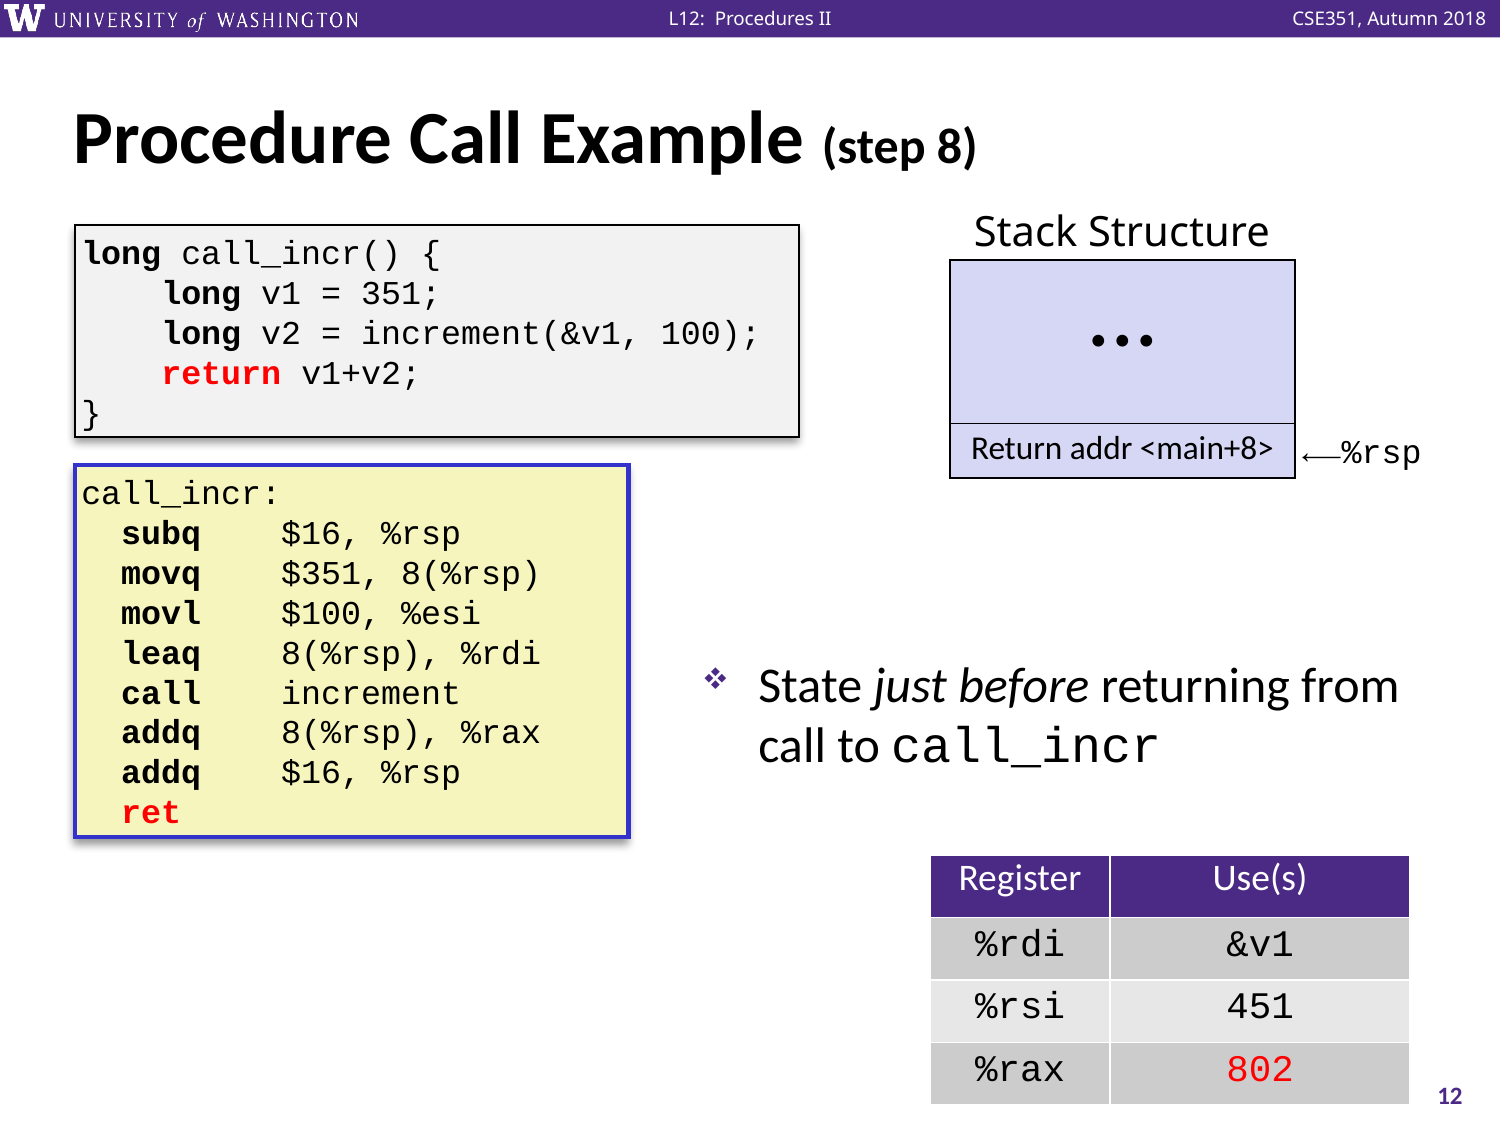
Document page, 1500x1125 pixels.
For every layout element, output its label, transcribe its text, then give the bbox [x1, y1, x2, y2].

table_header Register [931, 856, 1109, 917]
table_header Use(s) [1111, 856, 1409, 917]
table_header [951, 262, 1294, 315]
table_cell &v1 [1111, 918, 1409, 979]
text_box call_incr: subq $16, %rsp movq $351, 8(%rsp) movl $100, %esi leaq 8(%rsp), %rdi call increment addq 8(%rsp), %rax addq $16, %rsp ret [75, 464, 629, 837]
table_cell %rax [931, 1043, 1109, 1104]
list State just before returning from call to call_incr [686, 644, 1438, 841]
table_cell 451 [1111, 981, 1409, 1042]
table_cell 802 [1111, 1043, 1409, 1104]
table_cell Return addr <main+8> [951, 424, 1286, 477]
text_box long call_incr() { long v1 = 351; long v2 = increment(&v1, 100); return v1+v2; } [74, 224, 800, 438]
slide_number 12 [1400, 1065, 1500, 1125]
picture [4, 4, 358, 32]
title Procedure Call Example (step 8) [58, 71, 1438, 197]
text_box Stack Structure [949, 198, 1295, 262]
table_cell %rdi [931, 918, 1109, 979]
table_cell %rsi [931, 981, 1109, 1042]
table_cell [951, 369, 1294, 423]
table_cell • • • [951, 315, 1294, 369]
text_box ⟵%rsp [1286, 423, 1437, 478]
